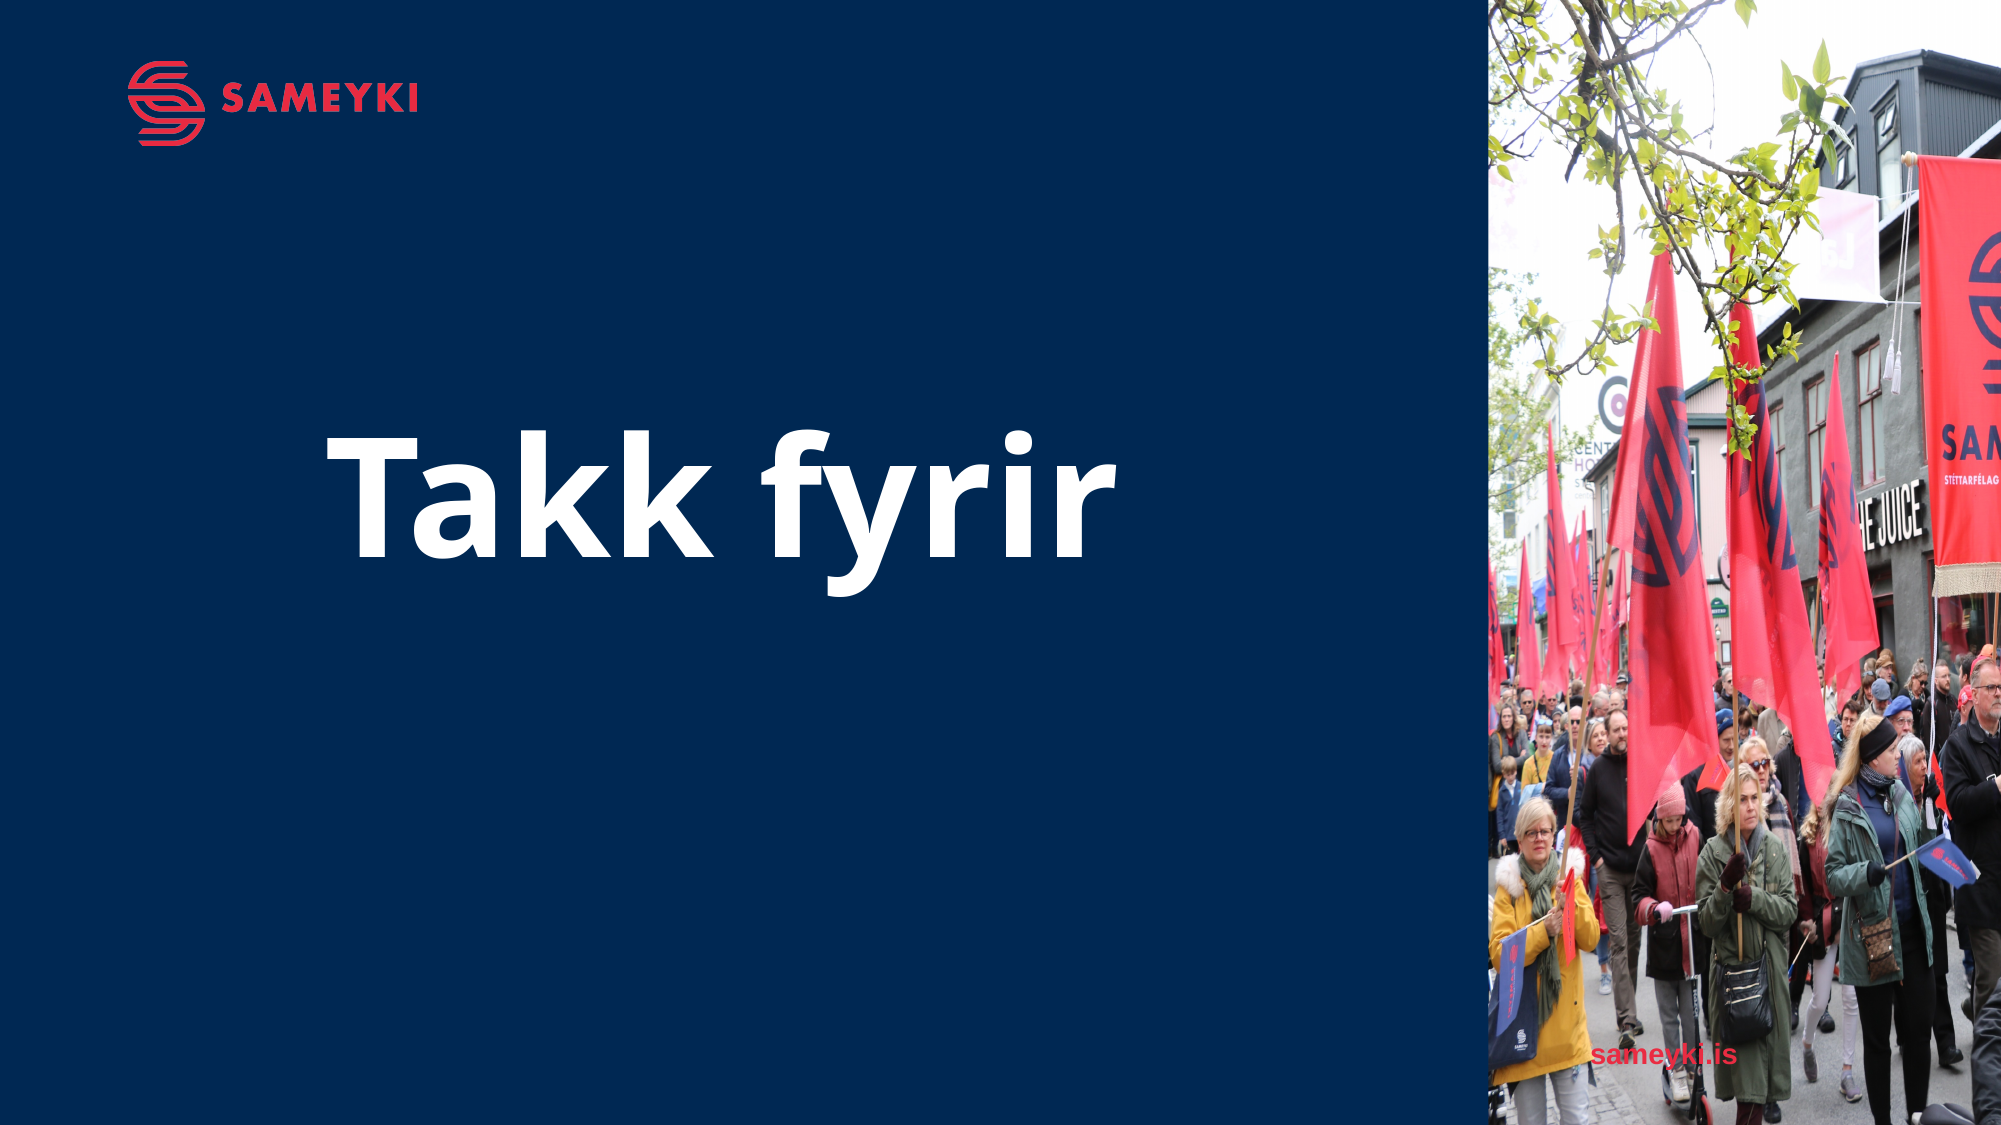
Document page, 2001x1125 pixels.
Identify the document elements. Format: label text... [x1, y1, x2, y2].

picture [1488, 0, 2001, 1125]
title Takk fyrir [210, 416, 1235, 998]
picture [128, 61, 417, 146]
